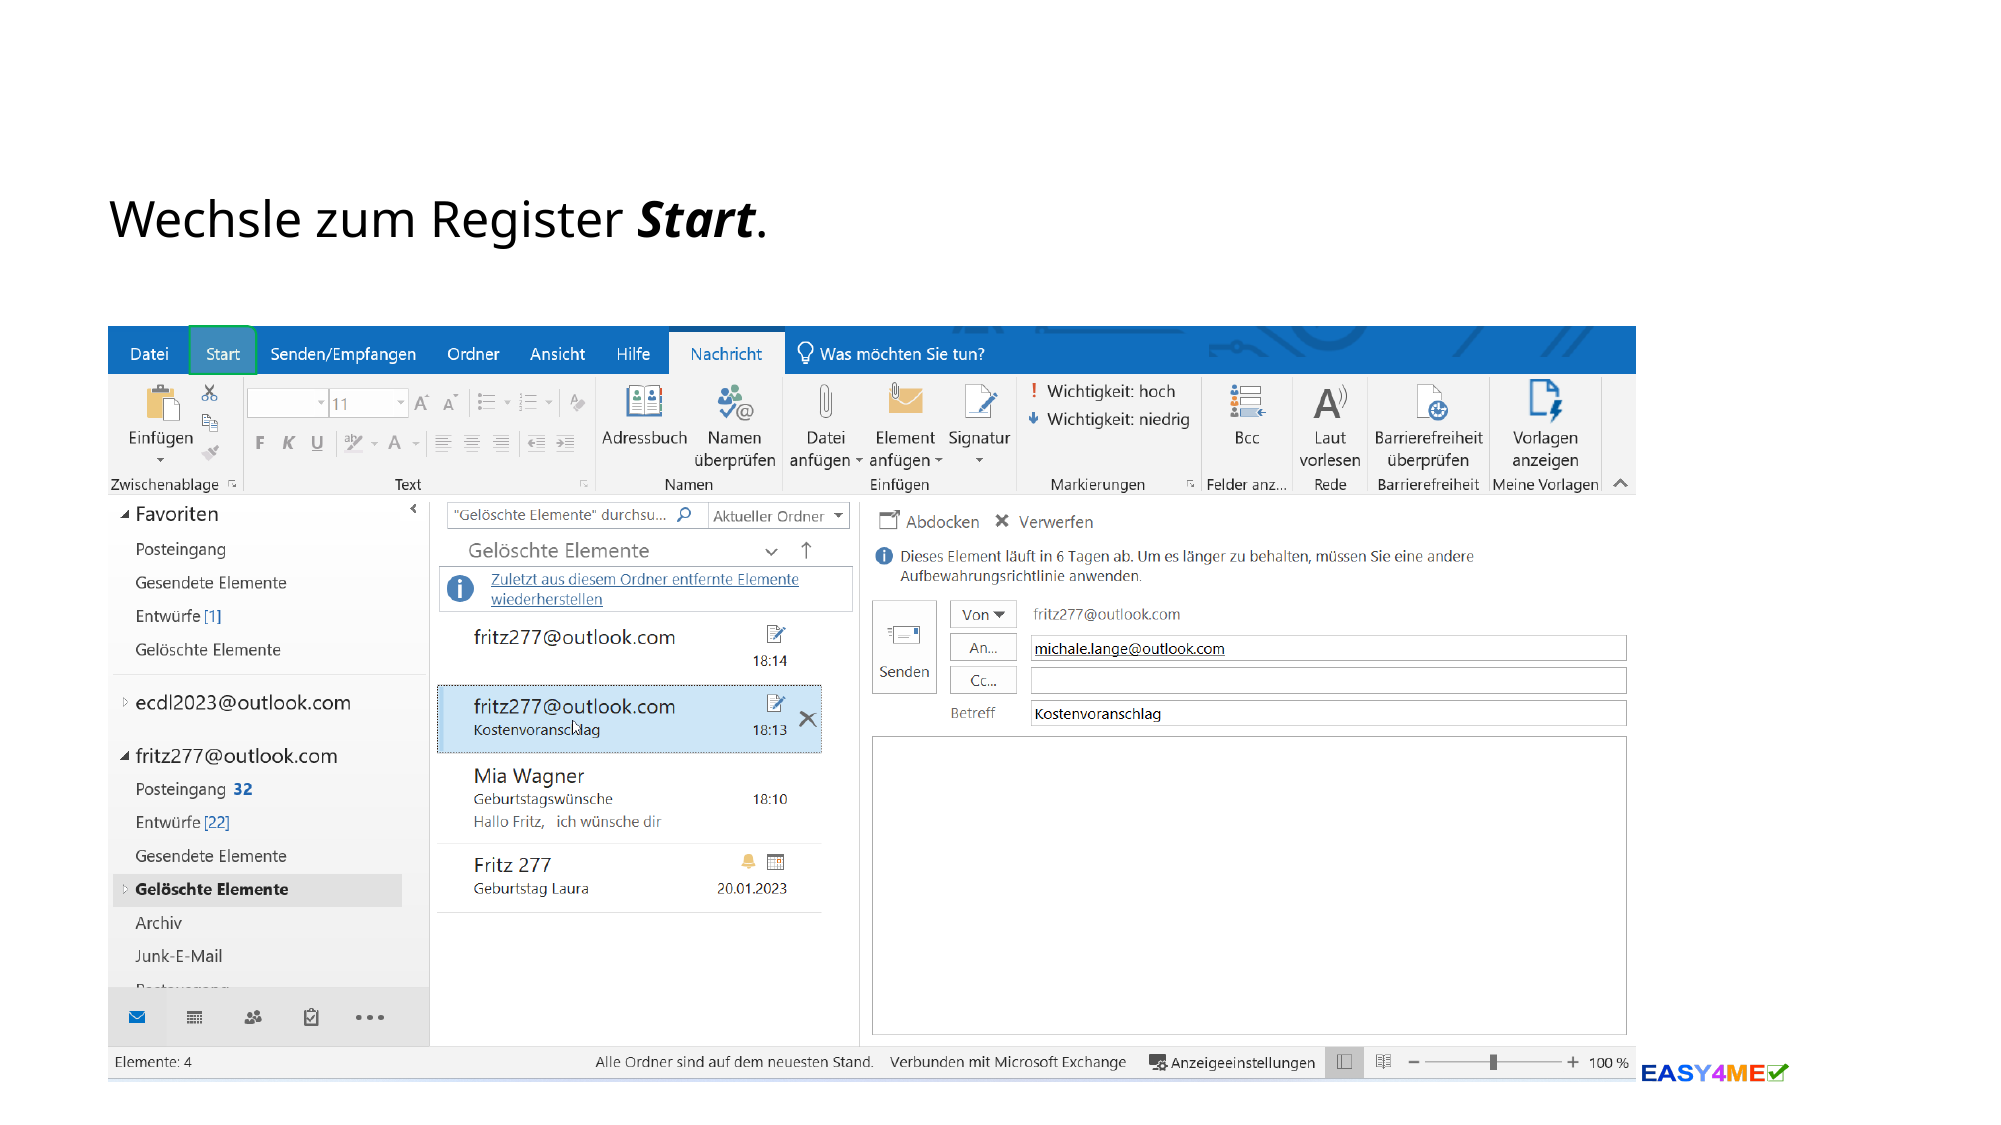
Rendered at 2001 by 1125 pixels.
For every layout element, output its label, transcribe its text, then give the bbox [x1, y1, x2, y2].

picture [107, 326, 1636, 1082]
picture [1637, 1060, 1795, 1085]
text_box Wechsle zum Register Start. [94, 112, 1820, 330]
